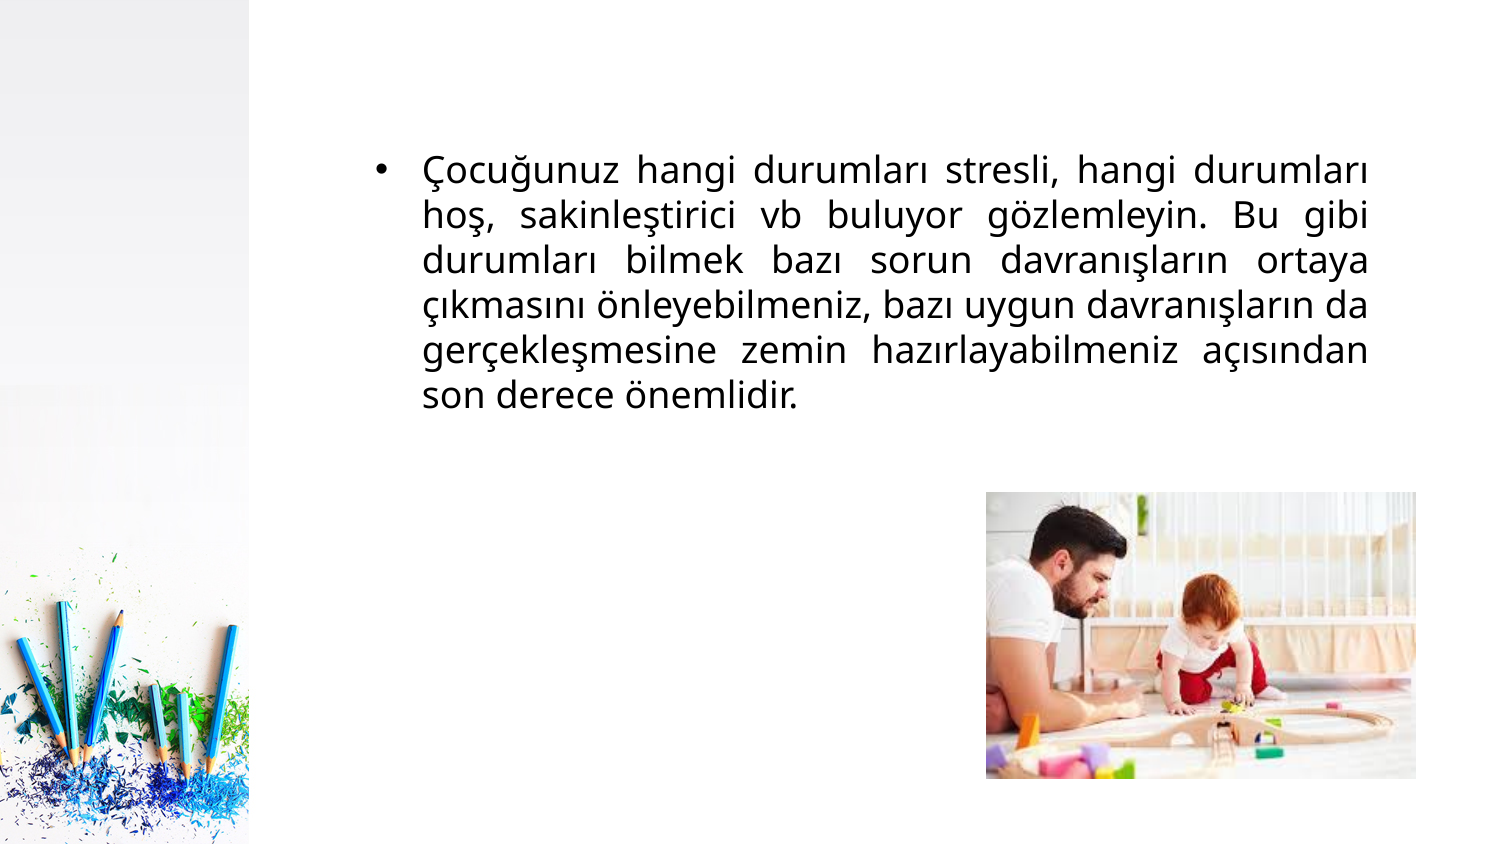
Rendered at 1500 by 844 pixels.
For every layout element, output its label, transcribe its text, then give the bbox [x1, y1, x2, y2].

picture [0, 0, 1500, 844]
text_box Çocuğunuz hangi durumları stresli, hangi durumları hoş, sakinleştirici vb buluyor gözlemleyin. Bu gibi durumları bilmek bazı sorun davranışların ortaya çıkmasını önleyebilmeniz, bazı uygun davranışların da gerçekleşmesine zemin hazırlayabilmeniz açısından son derece önemlidir. [360, 138, 1385, 424]
